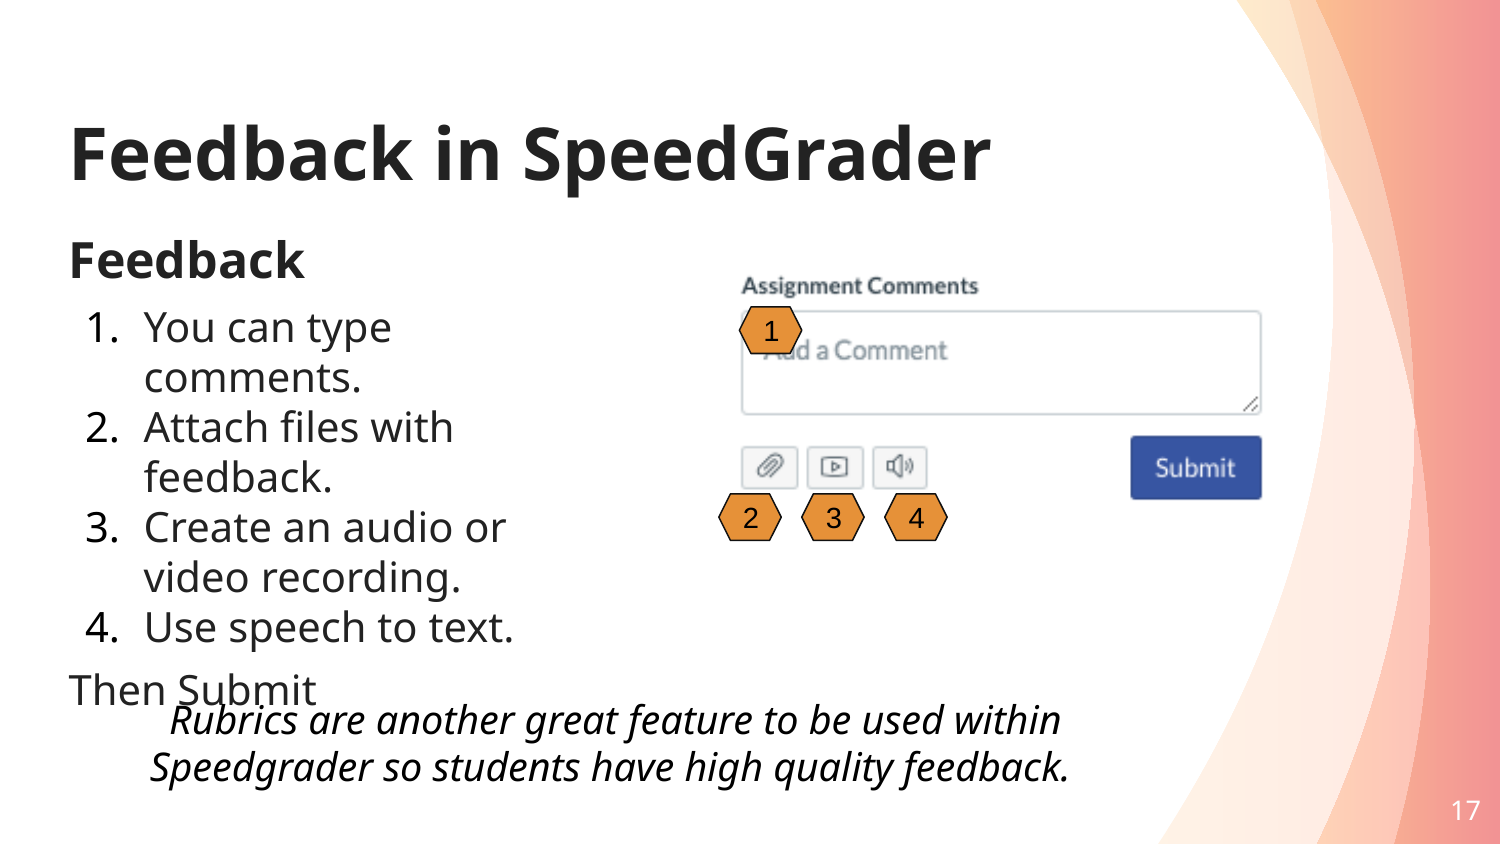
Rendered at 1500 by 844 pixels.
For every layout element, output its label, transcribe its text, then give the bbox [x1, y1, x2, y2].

text_box 4 [894, 537, 938, 541]
text_box 2 [728, 537, 772, 541]
text_box 3 [811, 537, 855, 541]
title Feedback in SpeedGrader [68, 122, 1035, 196]
slide_number ‹#› [1391, 779, 1482, 844]
text_box Rubrics are another great feature to be used within Speedgrader so students have high quality feedback. [108, 679, 1123, 765]
list Feedback You can type comments. Attach files with feedback. Create an audio or video recording. Use speech to text. Then Submit [68, 228, 614, 644]
picture [717, 214, 1290, 529]
